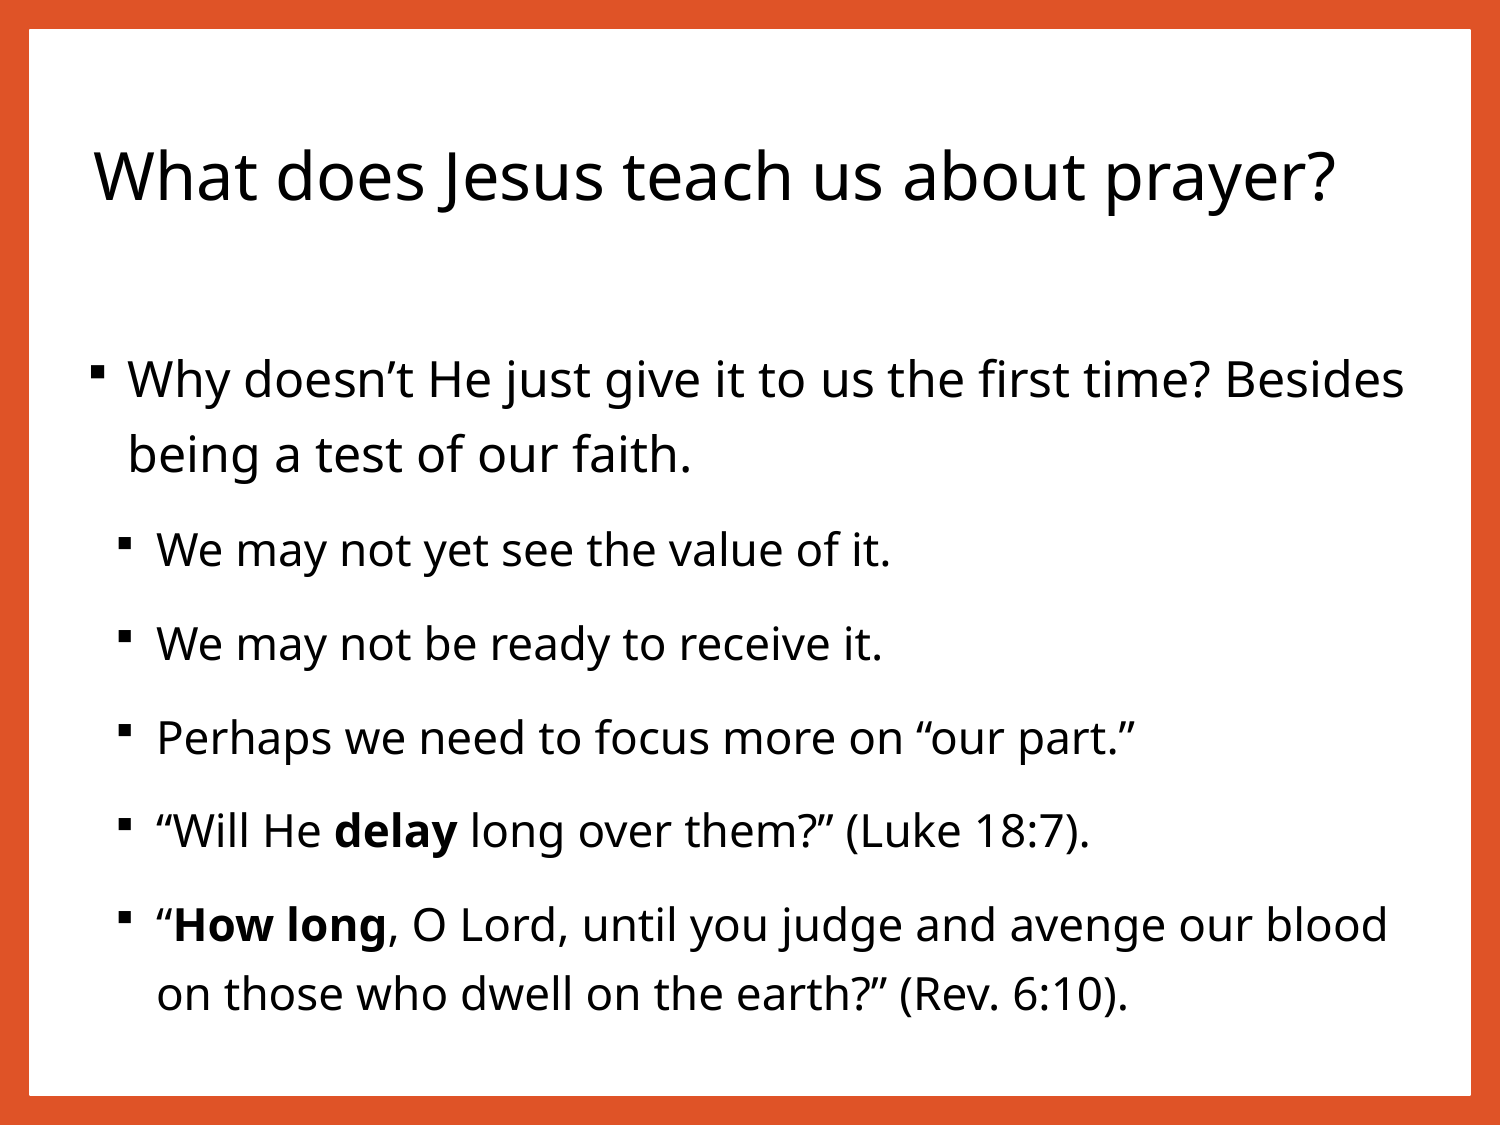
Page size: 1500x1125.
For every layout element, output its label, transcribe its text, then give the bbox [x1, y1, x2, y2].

list Why doesn’t He just give it to us the first time? Besides being a test of our faith. We may not yet see the value of it. We may not be ready to receive it. Perhaps we need to focus more on “our part.” “Will He delay long over them?” (Luke 18:7). “How long, O Lord, until you judge and avenge our blood on those who dwell on the earth?” (Rev. 6:10). [66, 301, 1427, 1050]
title What does Jesus teach us about prayer? [78, 86, 1427, 273]
